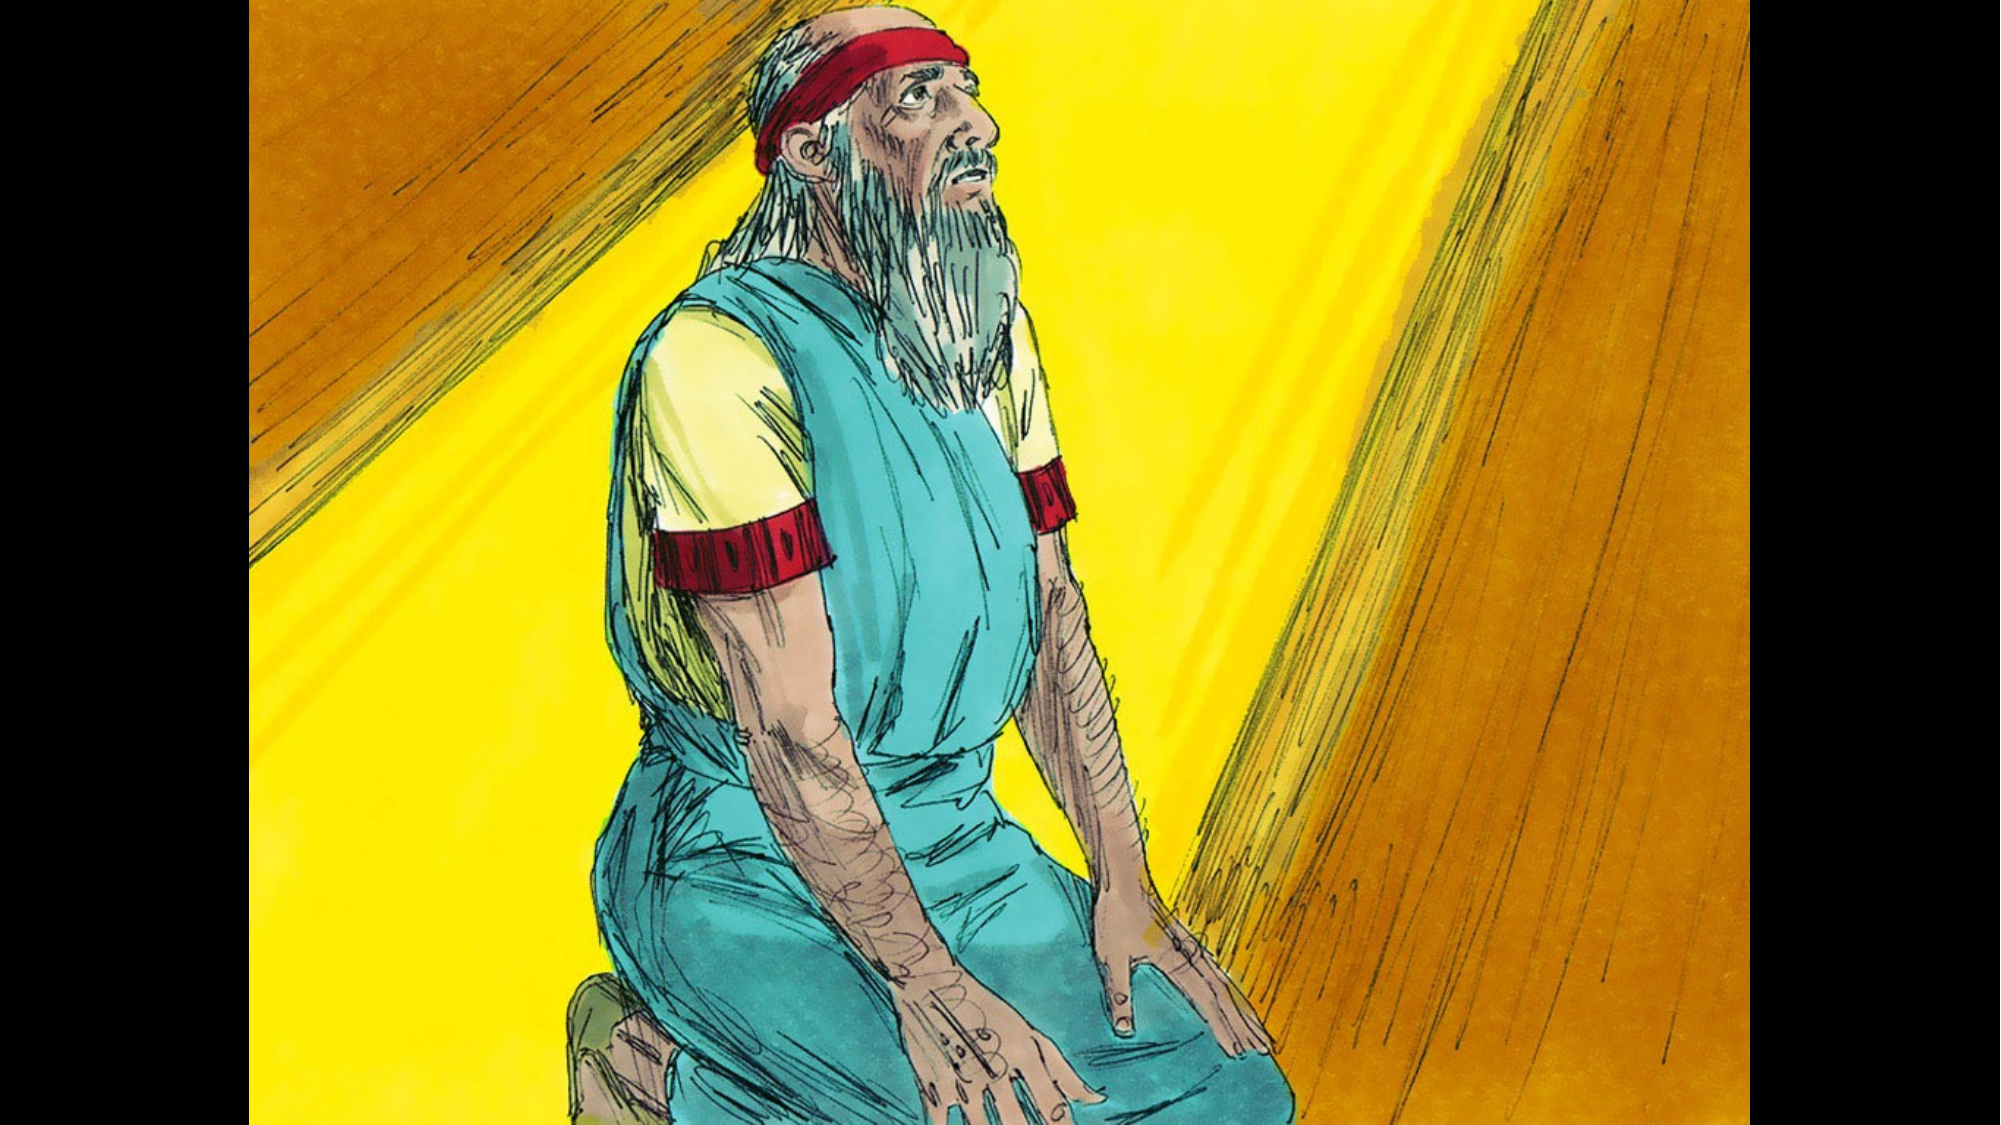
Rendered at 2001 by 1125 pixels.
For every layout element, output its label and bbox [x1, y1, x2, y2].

picture [249, 0, 1750, 1125]
